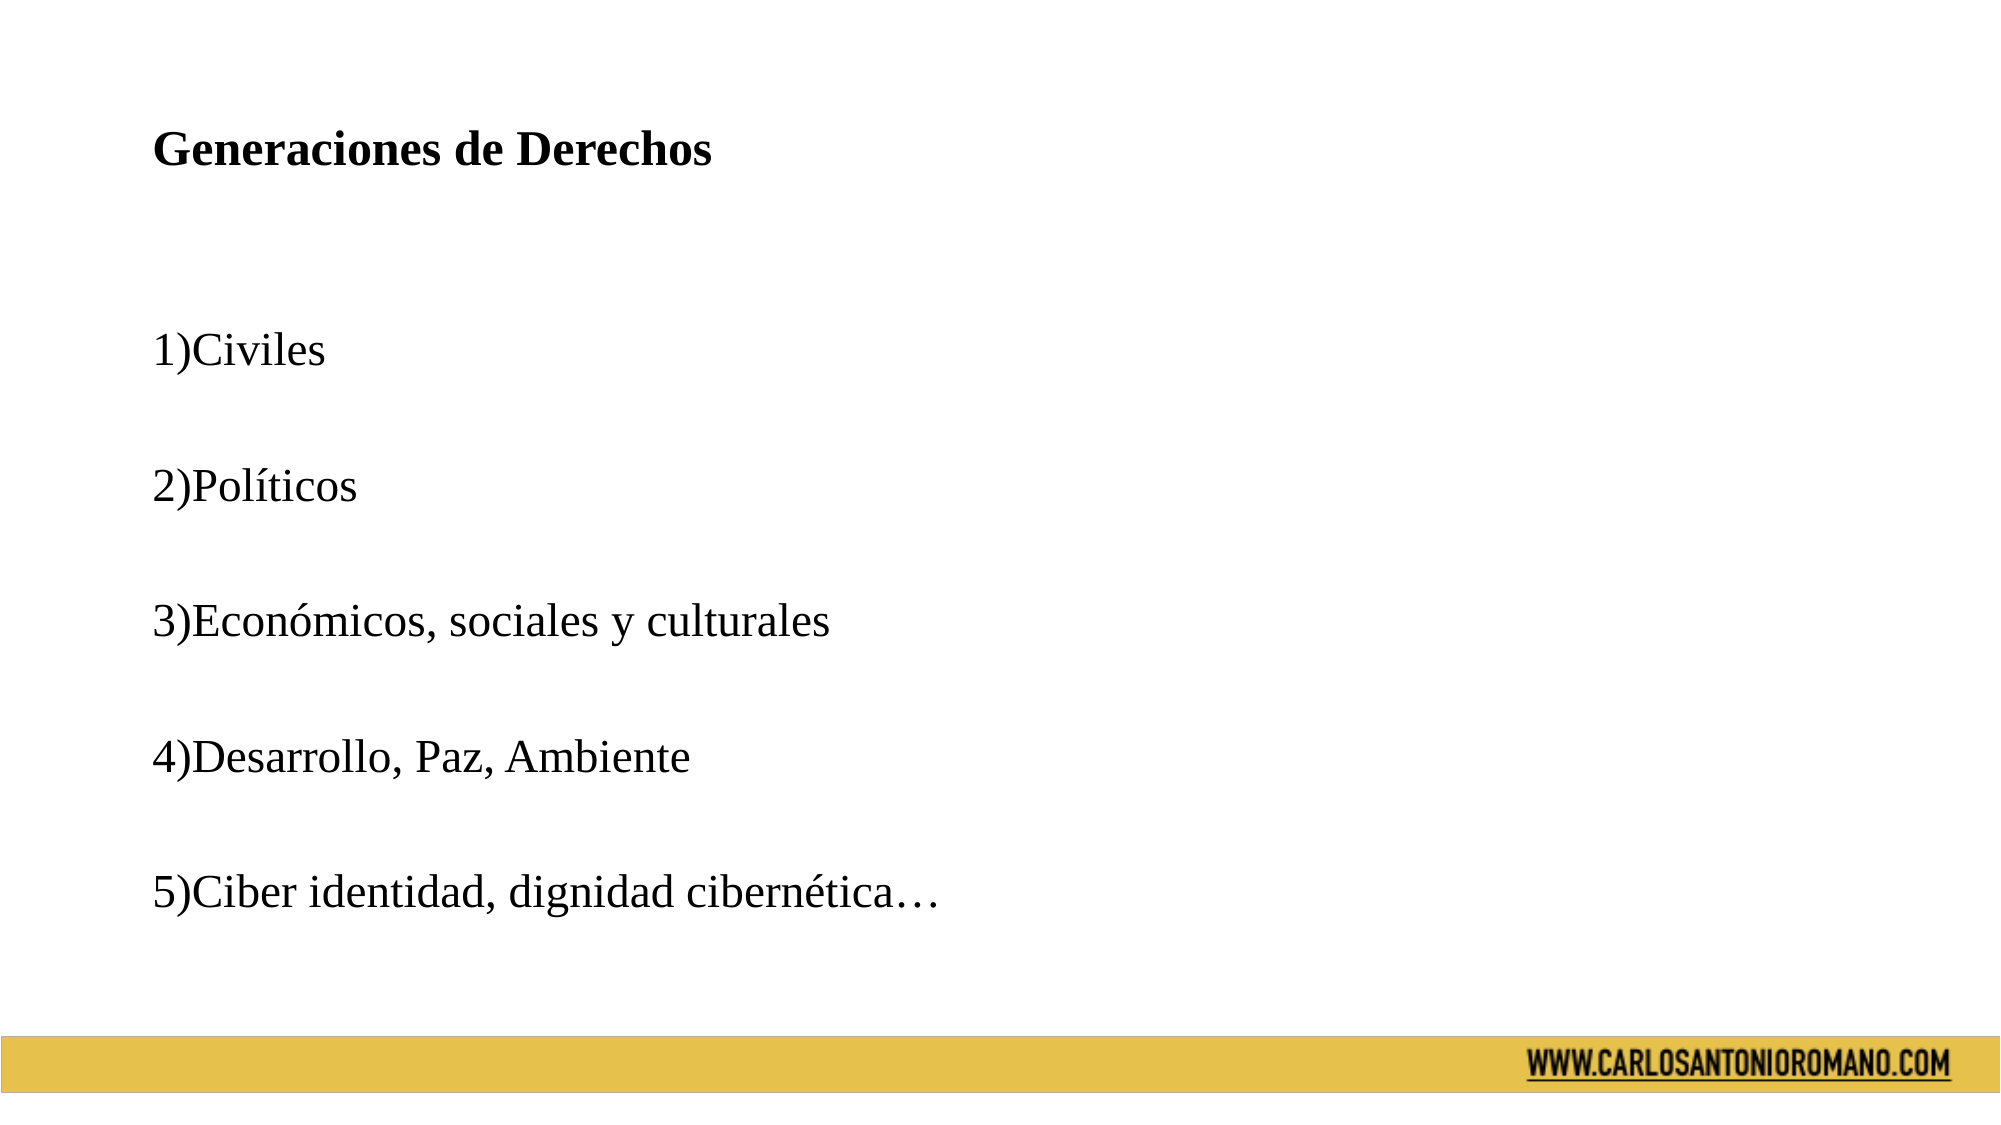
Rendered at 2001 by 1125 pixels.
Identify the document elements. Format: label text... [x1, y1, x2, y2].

list 1)Civiles 2)Políticos 3)Económicos, sociales y culturales 4)Desarrollo, Paz, Ambiente 5)Ciber identidad, dignidad cibernética… [137, 299, 1863, 1014]
picture [0, 1035, 2000, 1125]
title Generaciones de Derechos [137, 59, 1863, 278]
